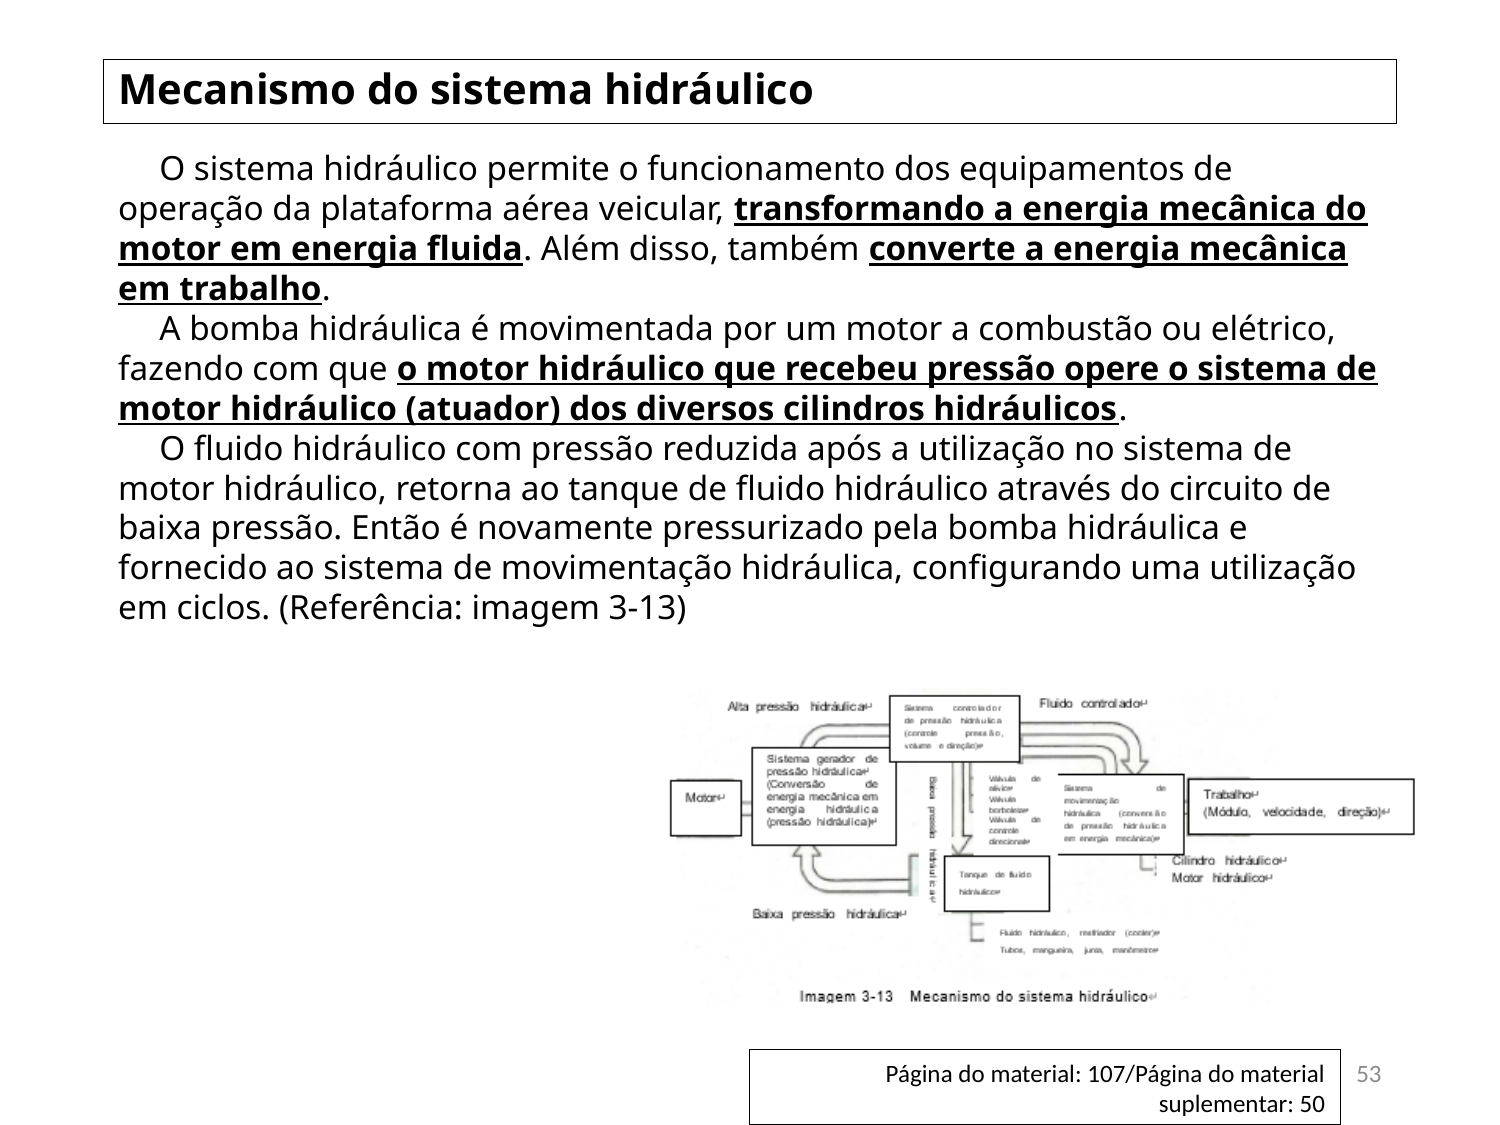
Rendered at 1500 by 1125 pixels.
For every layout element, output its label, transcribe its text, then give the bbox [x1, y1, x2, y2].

text_box O sistema hidráulico permite o funcionamento dos equipamentos de operação da plataforma aérea veicular, transformando a energia mecânica do motor em energia fluida. Além disso, também converte a energia mecânica em trabalho. A bomba hidráulica é movimentada por um motor a combustão ou elétrico, fazendo com que o motor hidráulico que recebeu pressão opere o sistema de motor hidráulico (atuador) dos diversos cilindros hidráulicos. O fluido hidráulico com pressão reduzida após a utilização no sistema de motor hidráulico, retorna ao tanque de fluido hidráulico através do circuito de baixa pressão. Então é novamente pressurizado pela bomba hidráulica e fornecido ao sistema de movimentação hidráulica, configurando uma utilização em ciclos. (Referência: imagem 3-13) [103, 139, 1397, 523]
slide_number 53 [1340, 1042, 1397, 1103]
title Mecanismo do sistema hidráulico [103, 59, 1397, 124]
picture [650, 686, 1440, 1016]
text_box Página do material: 107/Página do material suplementar: 50 [749, 1049, 1341, 1125]
